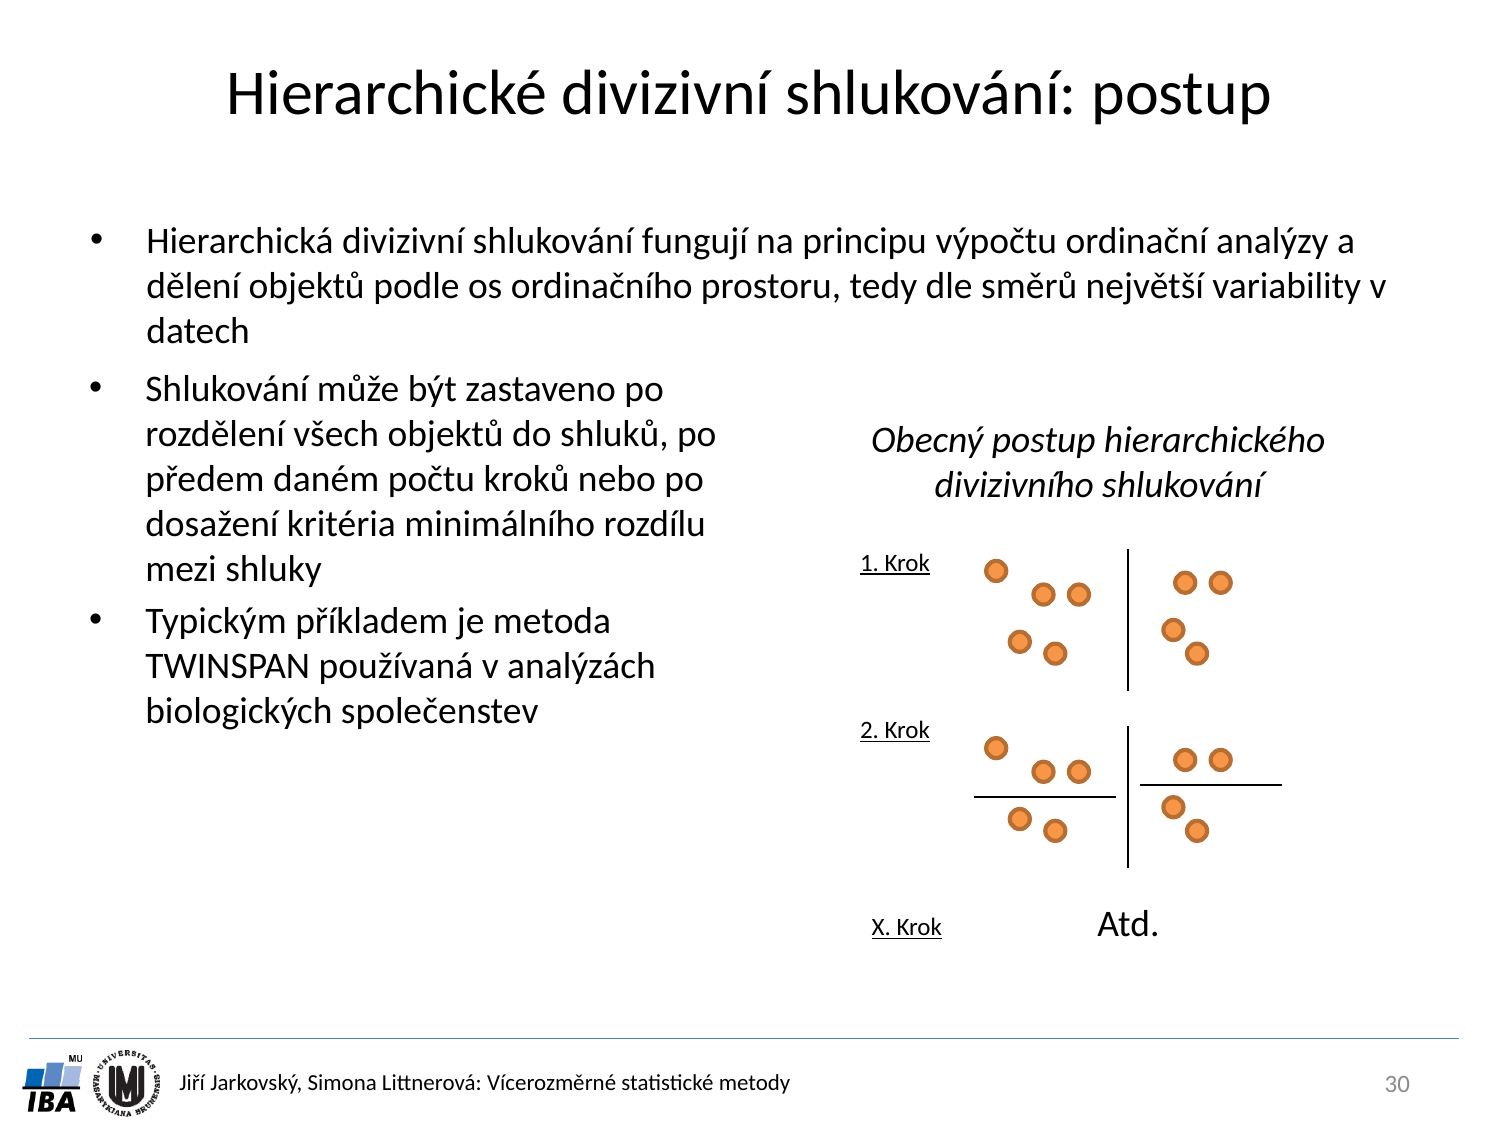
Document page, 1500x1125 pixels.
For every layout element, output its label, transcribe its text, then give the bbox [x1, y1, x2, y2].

slide_number 30 [1074, 1052, 1425, 1113]
text_box [1007, 806, 1032, 832]
text_box Shlukování může být zastaveno po rozdělení všech objektů do shluků, po předem daném počtu kroků nebo po dosažení kritéria minimálního rozdílu mezi shluky Typickým příkladem je metoda TWINSPAN používaná v analýzách biologických společenstev [74, 356, 750, 988]
text_box [1043, 818, 1068, 843]
text_box [1208, 570, 1233, 595]
text_box [1066, 582, 1092, 607]
text_box [1184, 818, 1210, 843]
text_box [1161, 806, 1186, 820]
text_box X. Krok [856, 903, 957, 949]
picture [22, 1055, 82, 1112]
text_box Atd. [1082, 891, 1175, 952]
text_box 1. Krok [845, 539, 945, 584]
text_box [984, 736, 1009, 761]
text_box [984, 558, 1009, 584]
text_box [1066, 759, 1092, 784]
picture [93, 1050, 160, 1117]
text_box [1161, 629, 1186, 643]
text_box [1173, 570, 1198, 595]
text_box [1184, 641, 1210, 666]
text_box [1173, 747, 1198, 773]
text_box [1043, 641, 1068, 666]
text_box [1031, 759, 1056, 784]
text_box [1208, 747, 1233, 773]
title Hierarchické divizivní shlukování: postup [75, 42, 1425, 135]
text_box [1031, 582, 1056, 607]
text_box [1007, 629, 1032, 654]
text_box 2. Krok [845, 706, 945, 752]
text_box Obecný postup hierarchického divizivního shlukování [844, 407, 1353, 513]
list Hierarchická divizivní shlukování fungují na principu výpočtu ordinační analýzy a dělení objektů podle os ordinačního prostoru, tedy dle směrů největší variability v datech [75, 208, 1425, 374]
